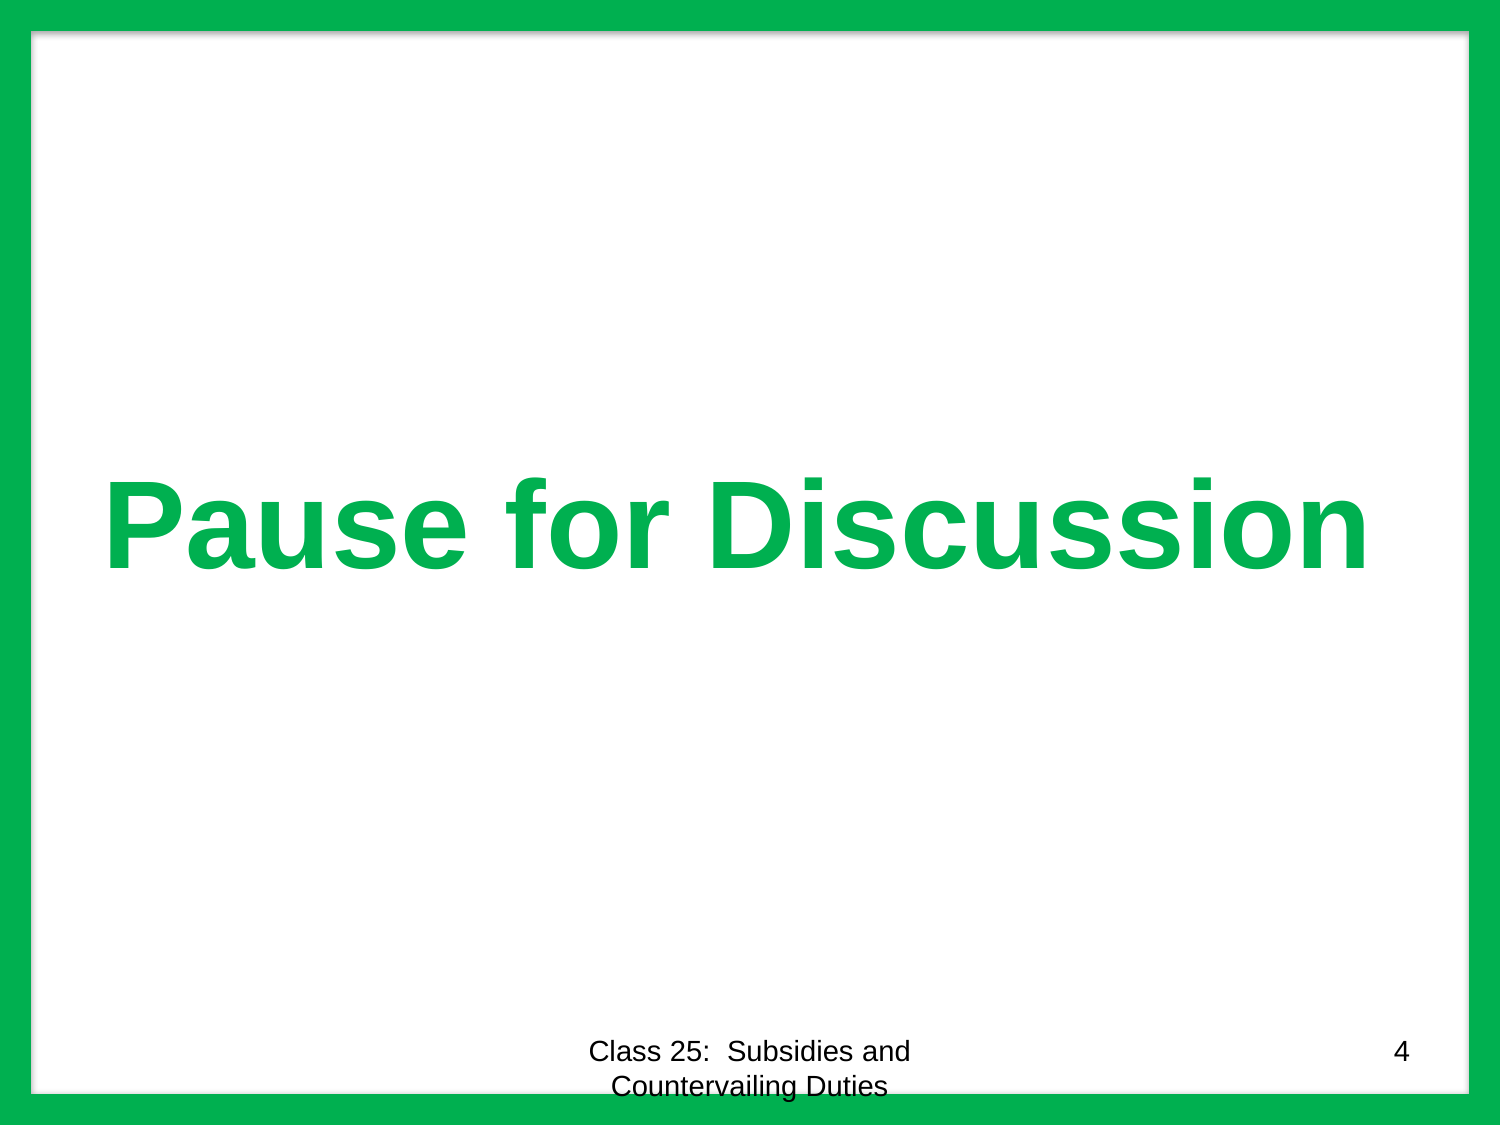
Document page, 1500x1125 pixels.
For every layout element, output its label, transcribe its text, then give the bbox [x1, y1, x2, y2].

slide_number 4 [1074, 1024, 1426, 1103]
text_box [0, 0, 1500, 1125]
footer Class 25: Subsidies and Countervailing Duties [512, 1024, 988, 1103]
